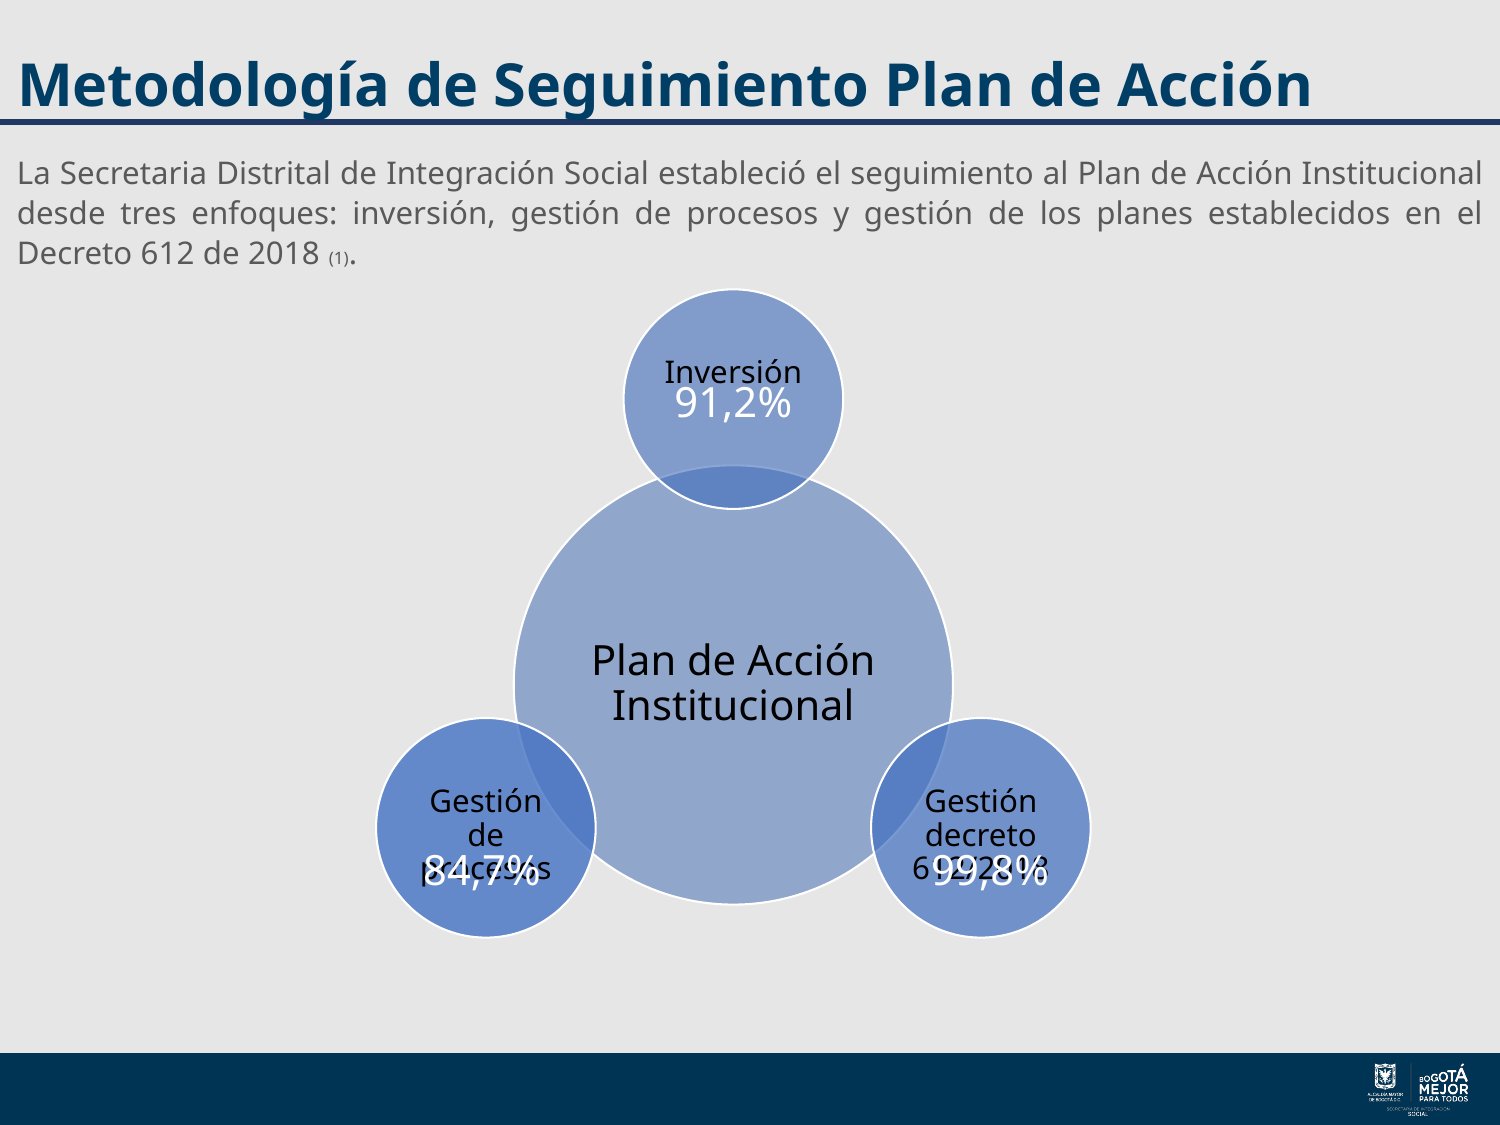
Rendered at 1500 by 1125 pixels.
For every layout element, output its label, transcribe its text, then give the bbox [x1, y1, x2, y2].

text_box La Secretaria Distrital de Integración Social estableció el seguimiento al Plan de Acción Institucional desde tres enfoques: inversión, gestión de procesos y gestión de los planes establecidos en el Decreto 612 de 2018 (1). [2, 142, 1500, 278]
title Metodología de Seguimiento Plan de Acción [2, 45, 1350, 122]
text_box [307, 255, 1159, 971]
picture [1362, 1056, 1473, 1125]
